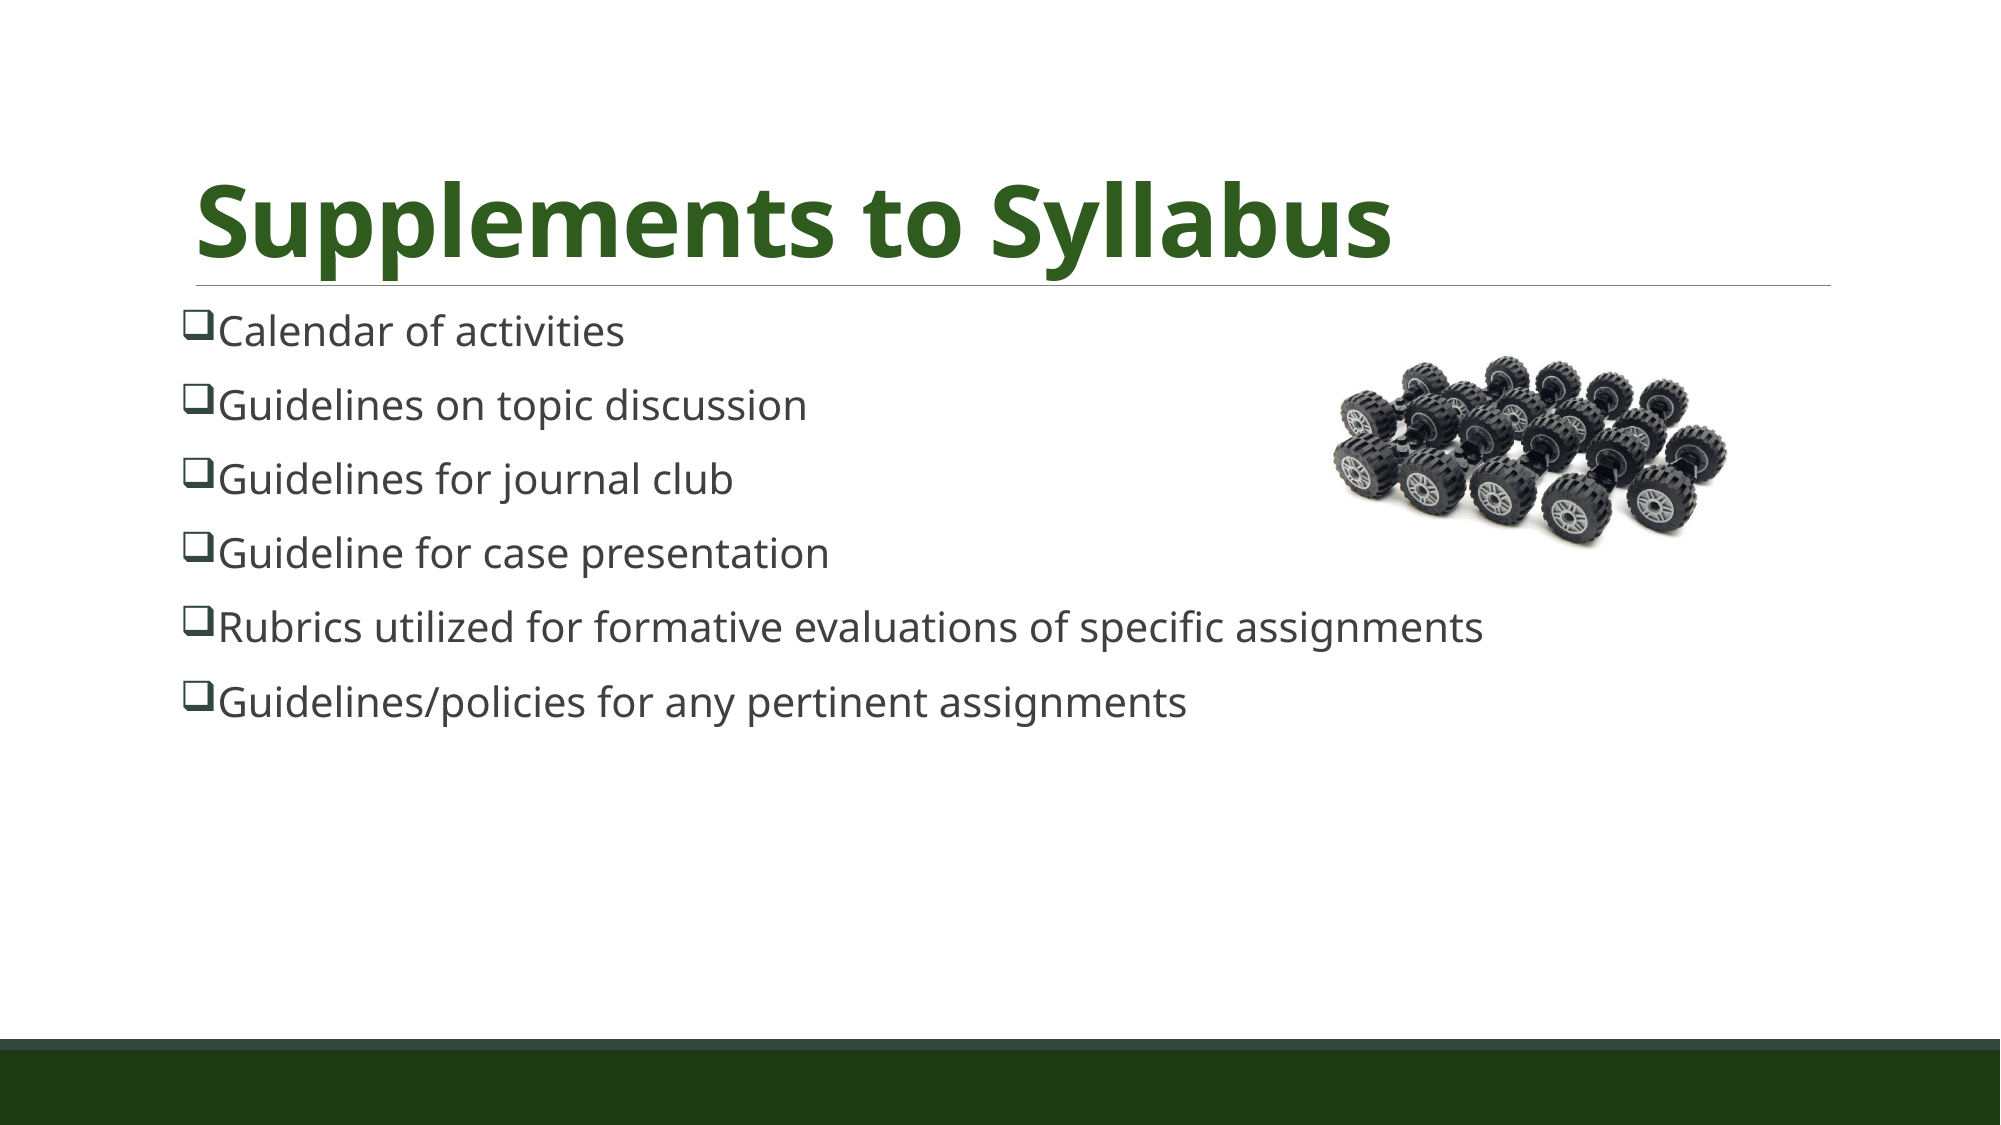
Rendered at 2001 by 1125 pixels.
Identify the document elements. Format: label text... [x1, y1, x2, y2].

list Calendar of activities Guidelines on topic discussion Guidelines for journal club Guideline for case presentation Rubrics utilized for formative evaluations of specific assignments Guidelines/policies for any pertinent assignments [180, 302, 1830, 963]
title Supplements to Syllabus [180, 47, 1830, 285]
picture [1329, 336, 1731, 560]
